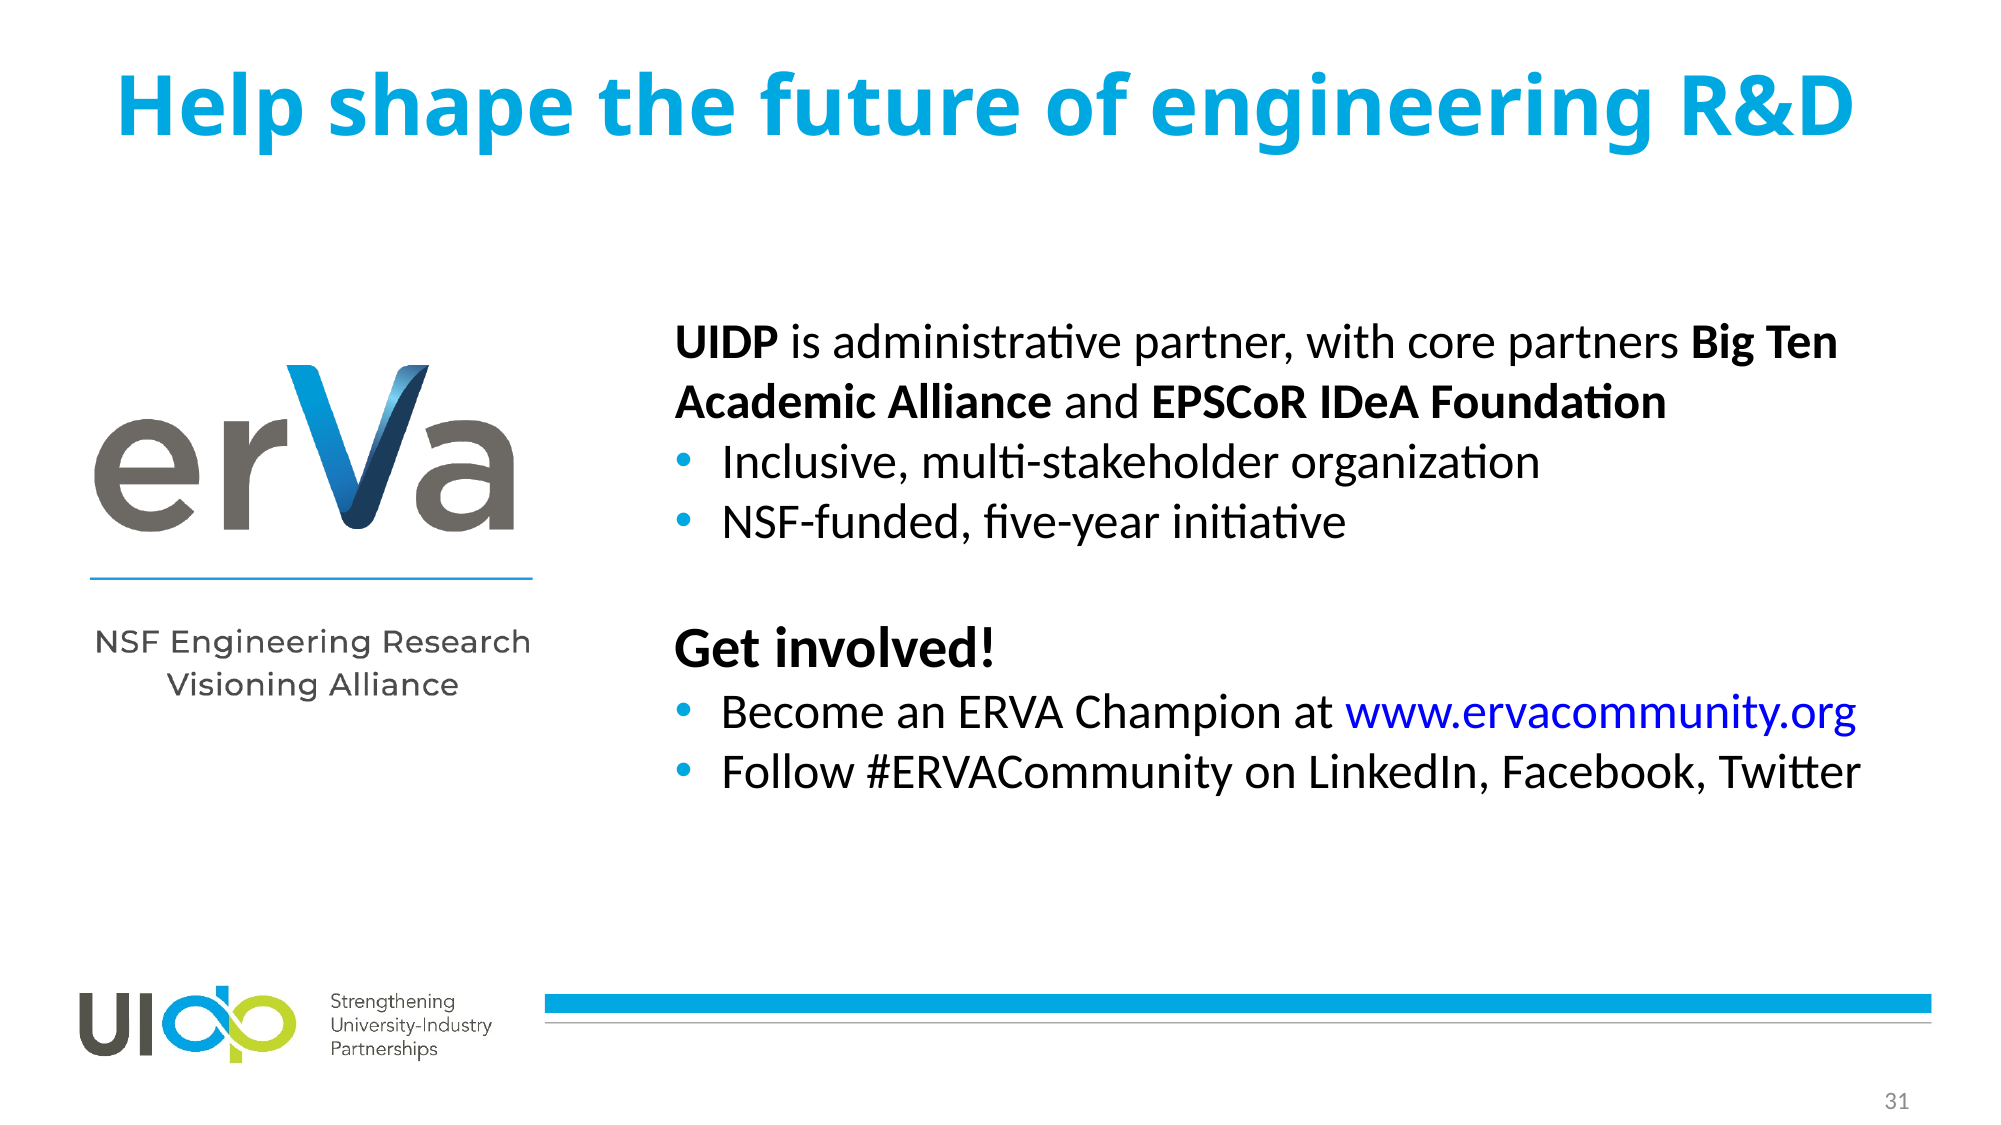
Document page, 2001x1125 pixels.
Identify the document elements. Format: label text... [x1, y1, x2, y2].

title Help shape the future of engineering R&D [99, 45, 1900, 233]
text_box UIDP is administrative partner, with core partners Big Ten Academic Alliance and EPSCoR IDeA Foundation Inclusive, multi-stakeholder organization NSF-funded, five-year initiative Get involved! Become an ERVA Champion at www.ervacommunity.org Follow #ERVACommunity on LinkedIn, Facebook, Twitter [660, 301, 1918, 807]
picture [544, 953, 2000, 1125]
picture [74, 320, 555, 725]
picture [67, 969, 504, 1079]
